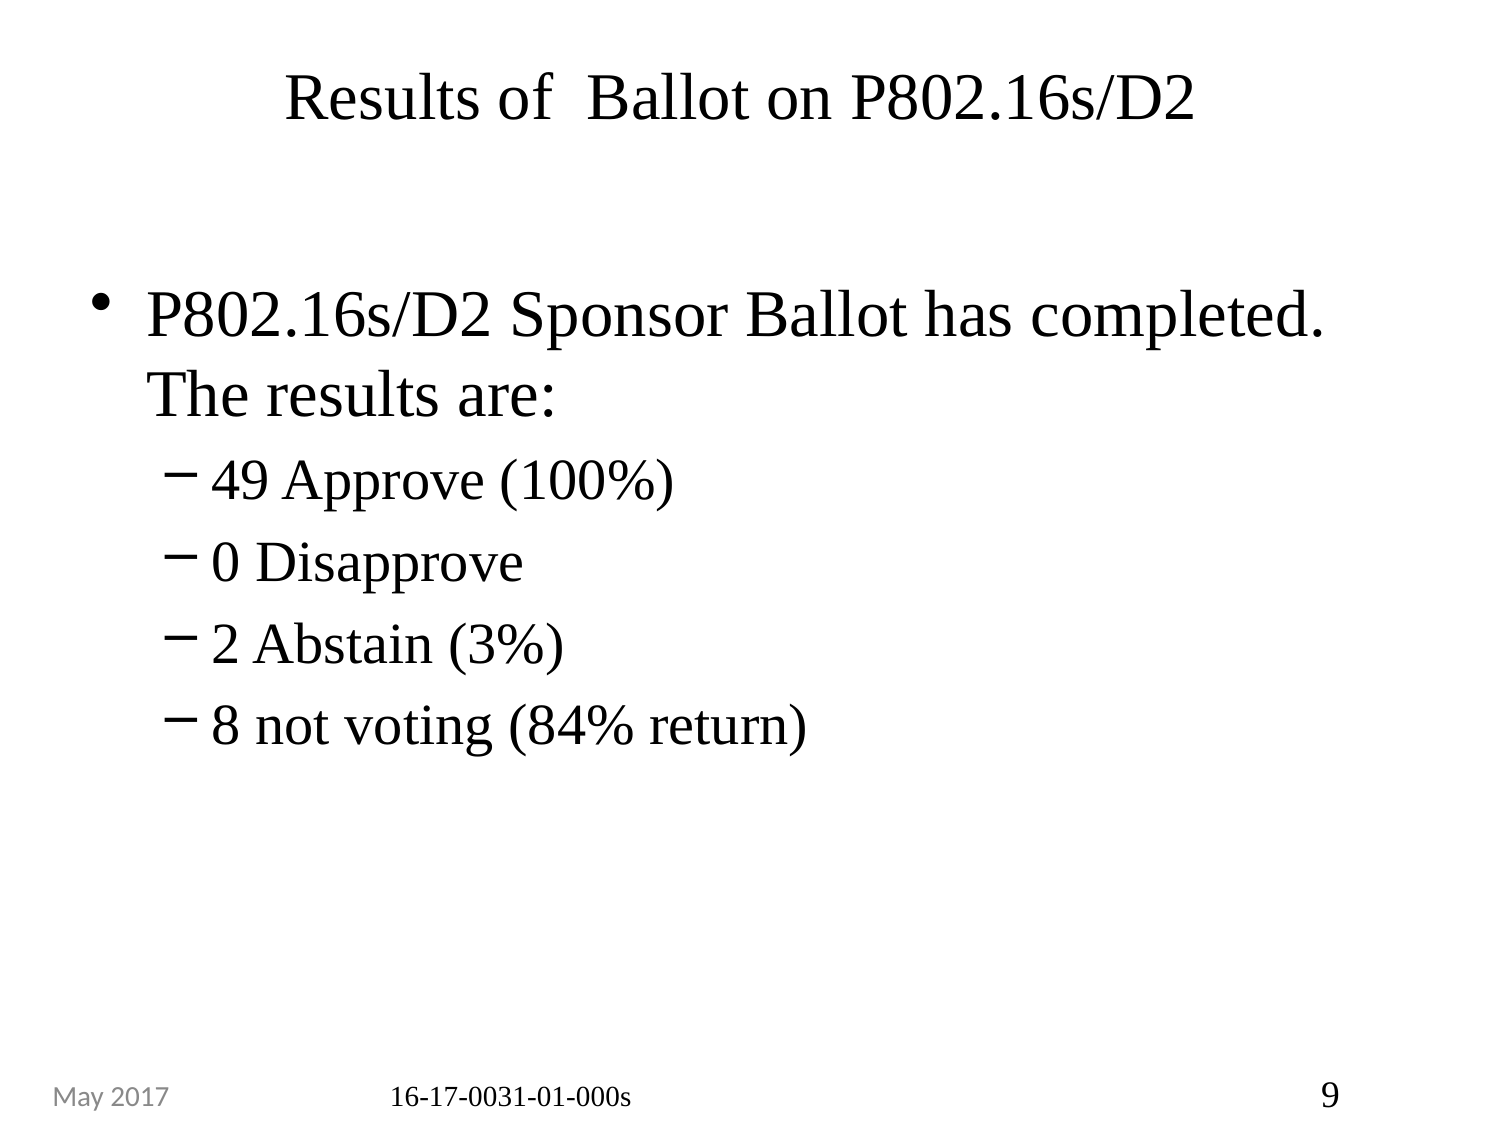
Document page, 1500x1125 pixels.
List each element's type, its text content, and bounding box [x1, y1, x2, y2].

list P802.16s/D2 Sponsor Ballot has completed. The results are: 49 Approve (100%) 0 Disapprove 2 Abstain (3%) 8 not voting (84% return) [75, 262, 1425, 1005]
title Results of Ballot on P802.16s/D2 [75, 45, 1425, 233]
